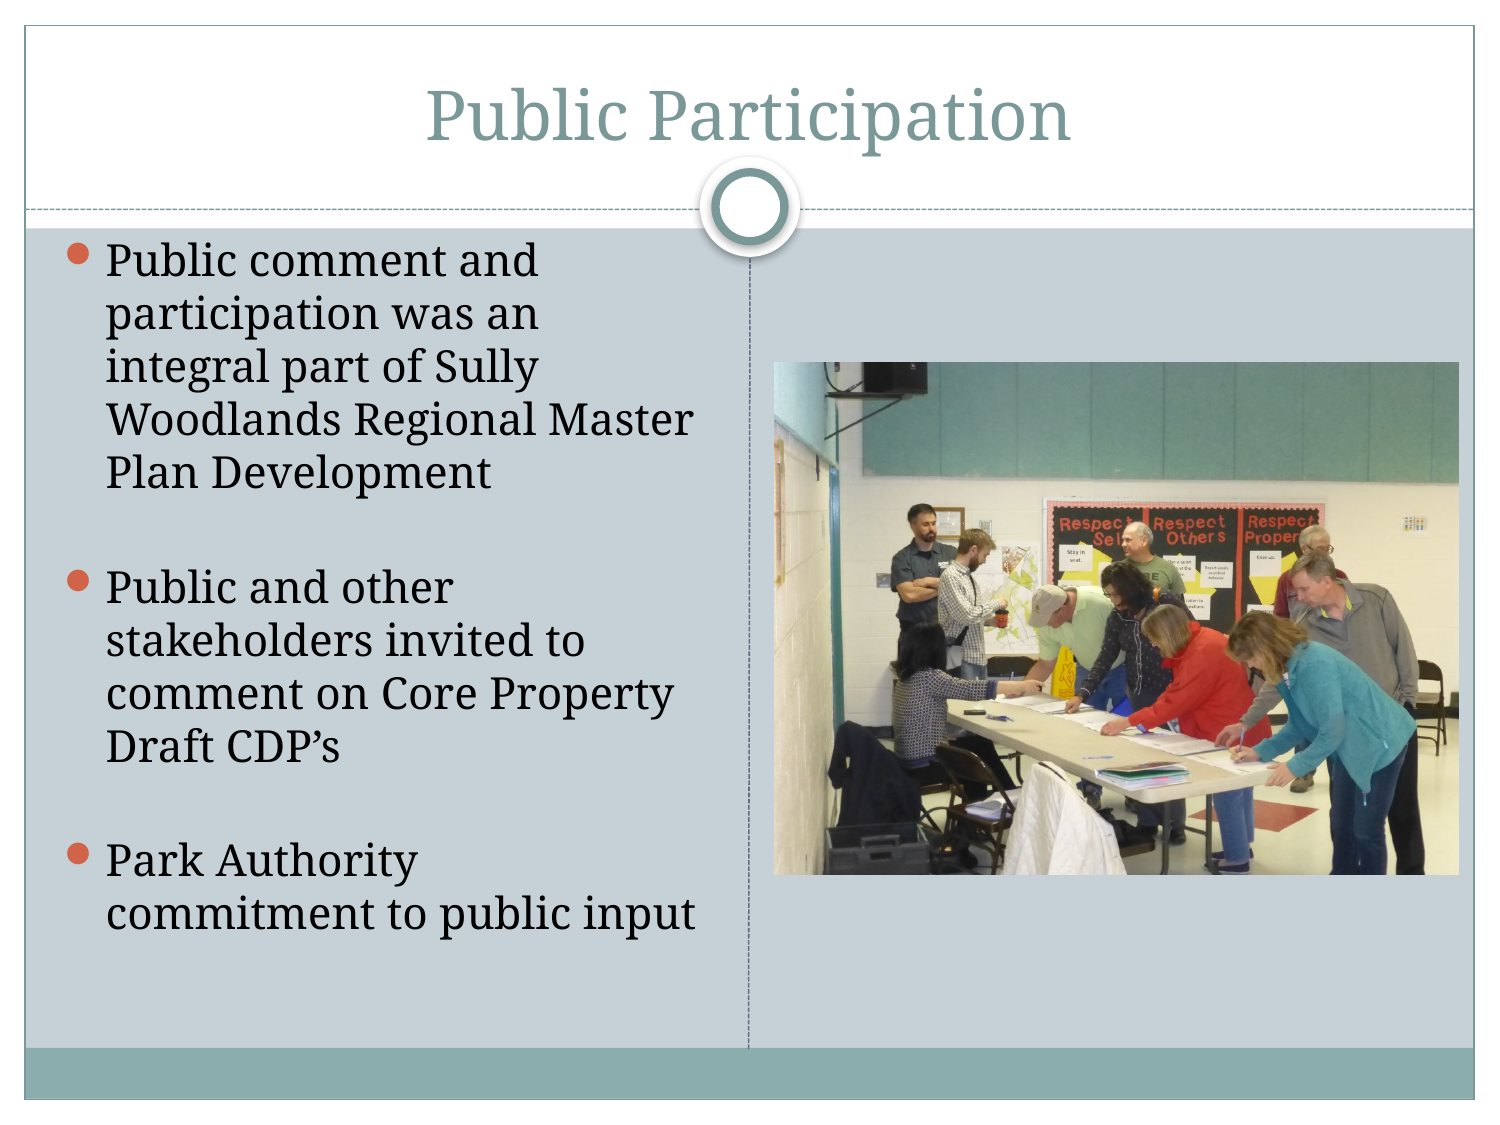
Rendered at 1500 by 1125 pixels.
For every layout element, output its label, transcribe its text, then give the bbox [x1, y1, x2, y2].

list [774, 362, 1459, 876]
list Public comment and participation was an integral part of Sully Woodlands Regional Master Plan Development Public and other stakeholders invited to comment on Core Property Draft CDP’s Park Authority commitment to public input [49, 224, 712, 993]
title Public Participation [49, 37, 1450, 162]
